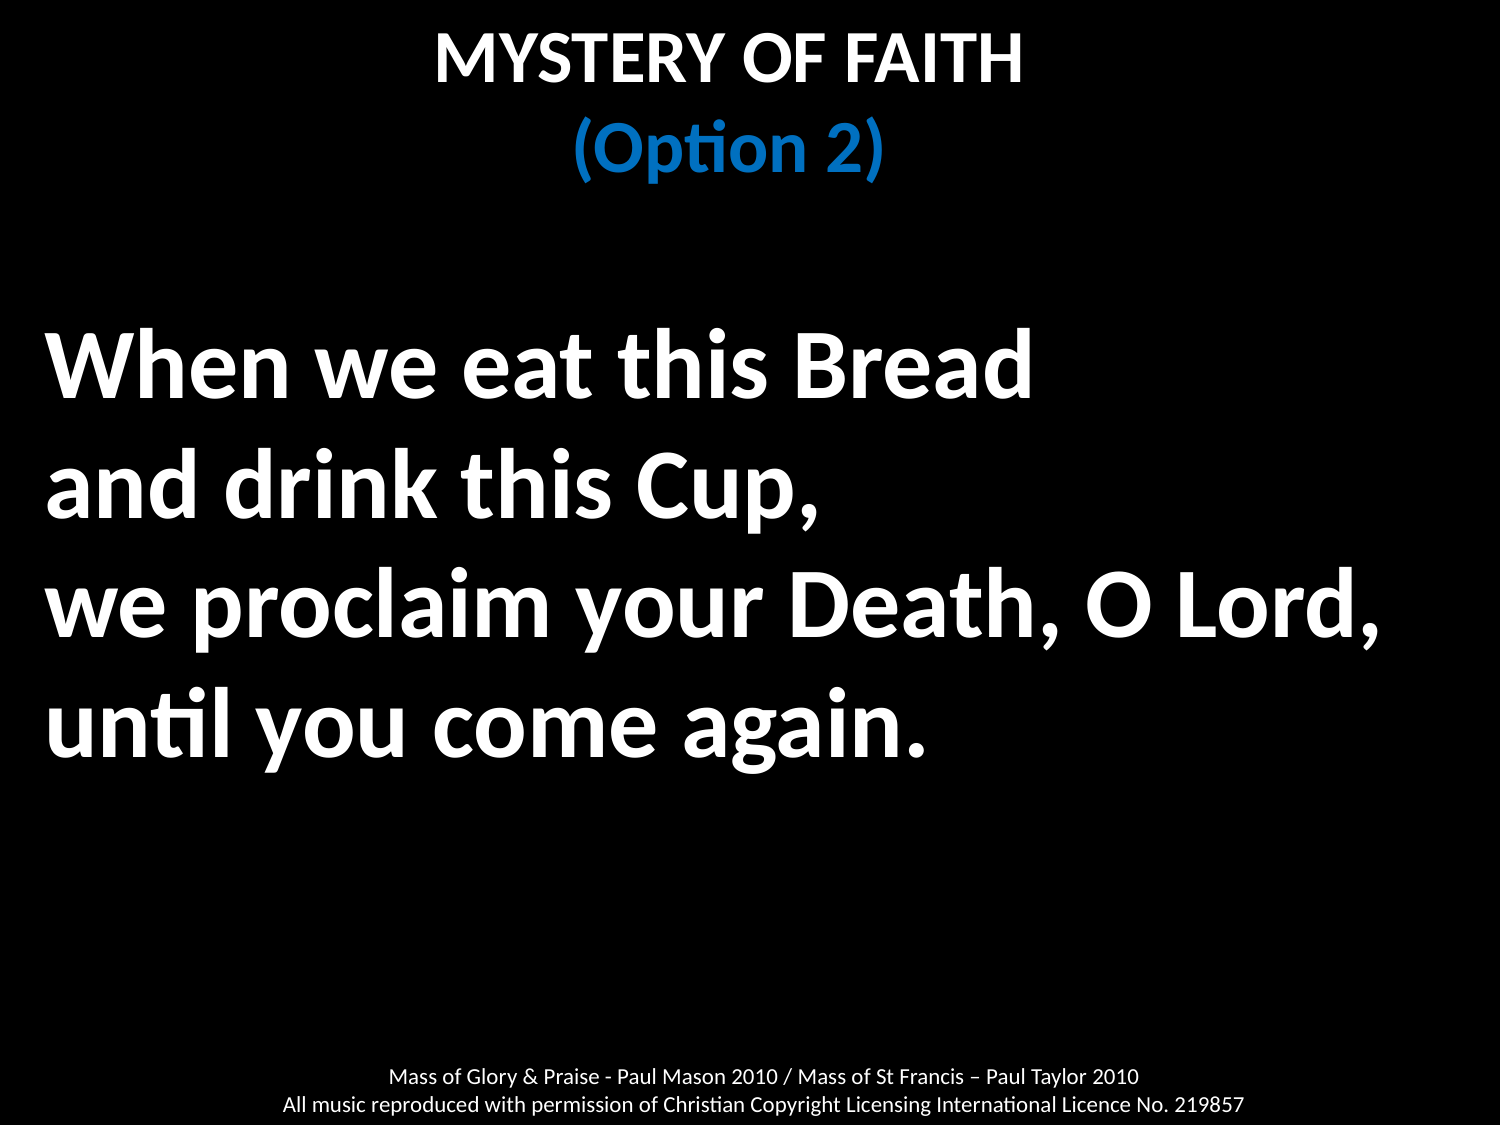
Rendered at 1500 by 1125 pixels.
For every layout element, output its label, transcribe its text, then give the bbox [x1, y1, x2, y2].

text_box Mass of Glory & Praise - Paul Mason 2010 / Mass of St Francis – Paul Taylor 2010 All music reproduced with permission of Christian Copyright Licensing International Licence No. 219857 [29, 1054, 1500, 1124]
text_box MYSTERY OF FAITH (Option 2) [0, 0, 1459, 195]
text_box When we eat this Bread and drink this Cup, we proclaim your Death, O Lord, until you come again. [29, 290, 1459, 786]
